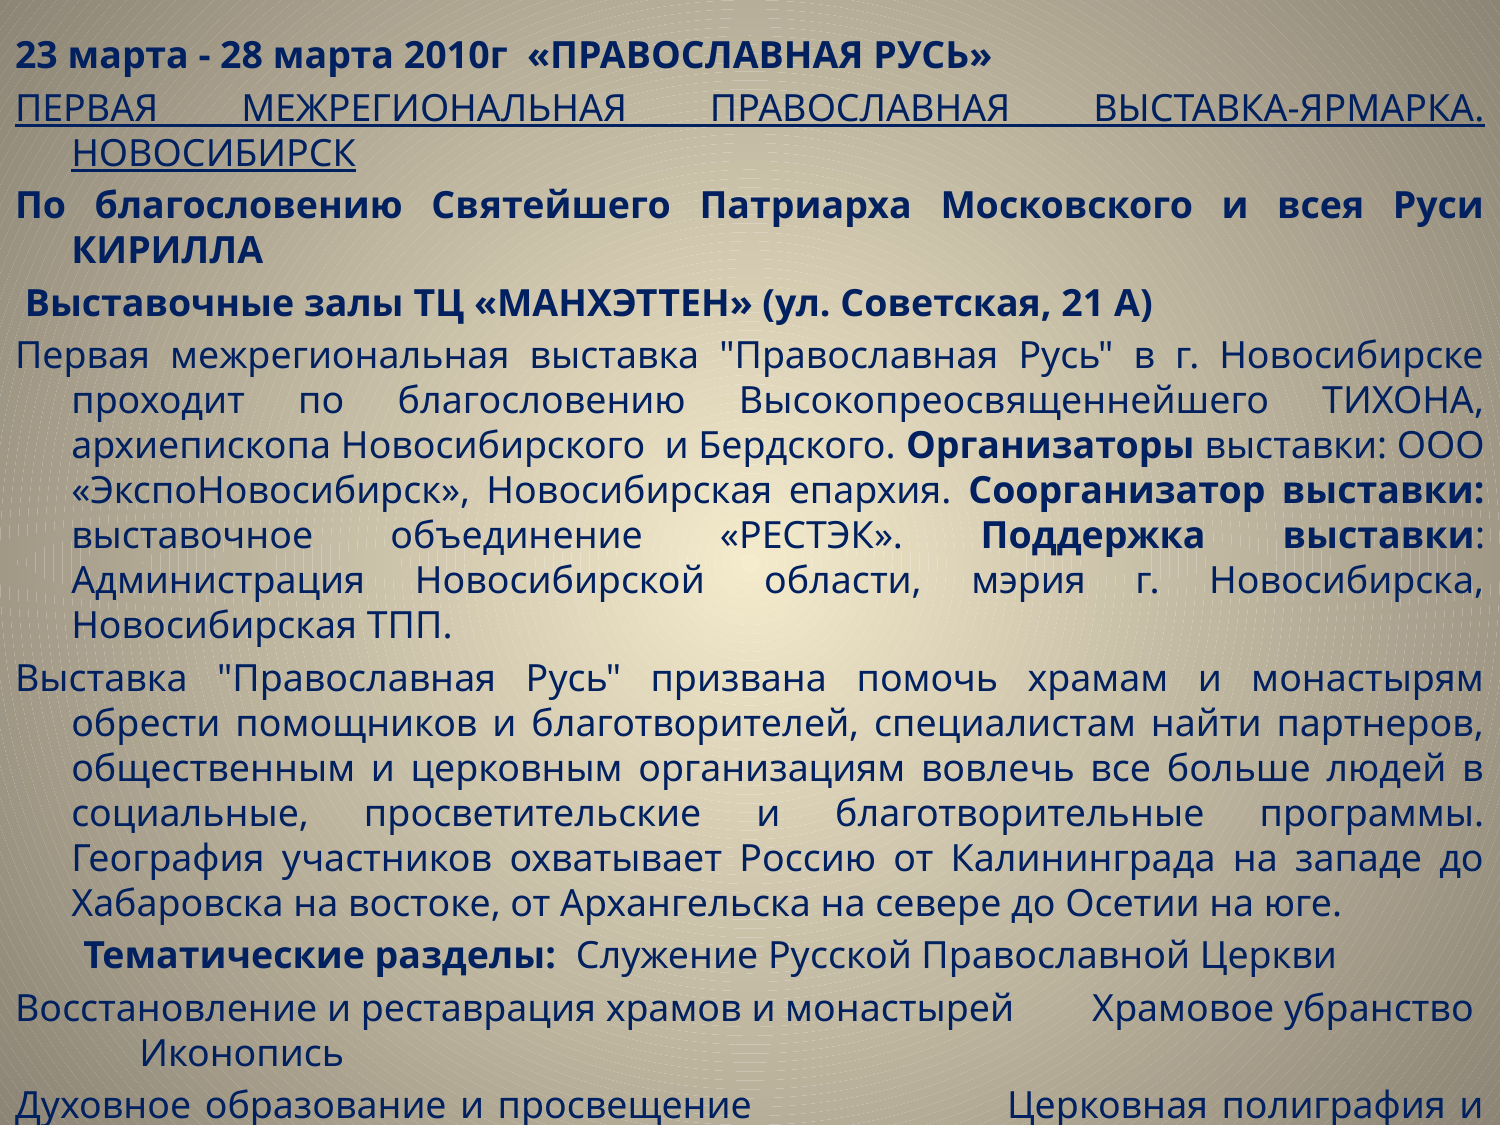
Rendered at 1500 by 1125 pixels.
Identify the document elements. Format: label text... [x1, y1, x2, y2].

list 23 марта - 28 марта 2010г «ПРАВОСЛАВНАЯ РУСЬ» ПЕРВАЯ МЕЖРЕГИОНАЛЬНАЯ ПРАВОСЛАВНАЯ ВЫСТАВКА-ЯРМАРКА. НОВОСИБИРСК По благословению Святейшего Патриарха Московского и всея Руси КИРИЛЛА Выставочные залы ТЦ «МАНХЭТТЕН» (ул. Советская, 21 А) Первая межрегиональная выставка "Православная Русь" в г. Новосибирске проходит по благословению Высокопреосвященнейшего ТИХОНА, архиепископа Новосибирского и Бердского. Организаторы выставки: ООО «ЭкспоНовосибирск», Новосибирская епархия. Соорганизатор выставки: выставочное объединение «РЕСТЭК». Поддержка выставки: Администрация Новосибирской области, мэрия г. Новосибирска, Новосибирская ТПП. Выставка "Православная Русь" призвана помочь храмам и монастырям обрести помощников и благотворителей, специалистам найти партнеров, общественным и церковным организациям вовлечь все больше людей в социальные, просветительские и благотворительные программы. География участников охватывает Россию от Калининграда на западе до Хабаровска на востоке, от Архангельска на севере до Осетии на юге. Тематические разделы: Служение Русской Православной Церкви Восстановление и реставрация храмов и монастырей Храмовое убранство Иконопись Духовное образование и просвещение Церковная полиграфия и издательское дело Паломничество Колокольное литье Православные традиции в ювелирном искусстве Декоративно-прикладное искусство и народные промыслы Православный образ жизни [0, 23, 1500, 1102]
